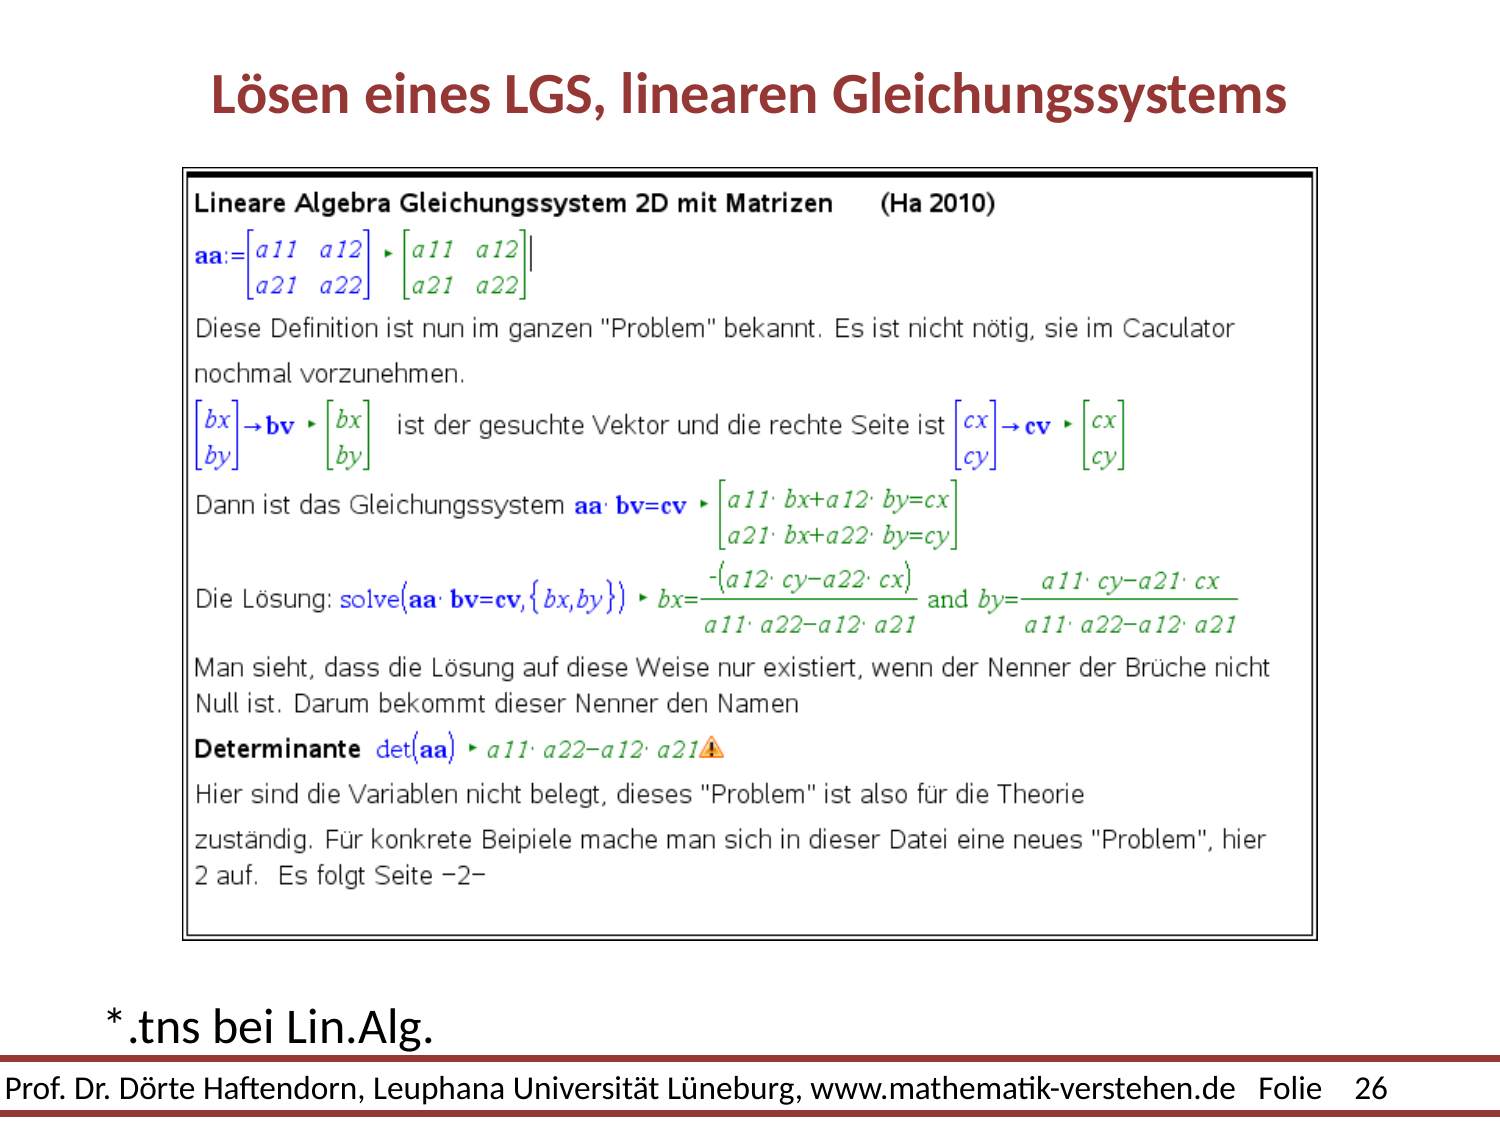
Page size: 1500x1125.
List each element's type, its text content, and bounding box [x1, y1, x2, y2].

text_box *.tns bei Lin.Alg. [87, 985, 450, 1061]
picture [181, 166, 1319, 941]
text_box Prof. Dr. Dörte Haftendorn, Leuphana Universität Lüneburg, www.mathematik-verstehen.de Folie 26 [0, 1058, 1500, 1114]
title Lösen eines LGS, linearen Gleichungssystems [112, 30, 1388, 149]
